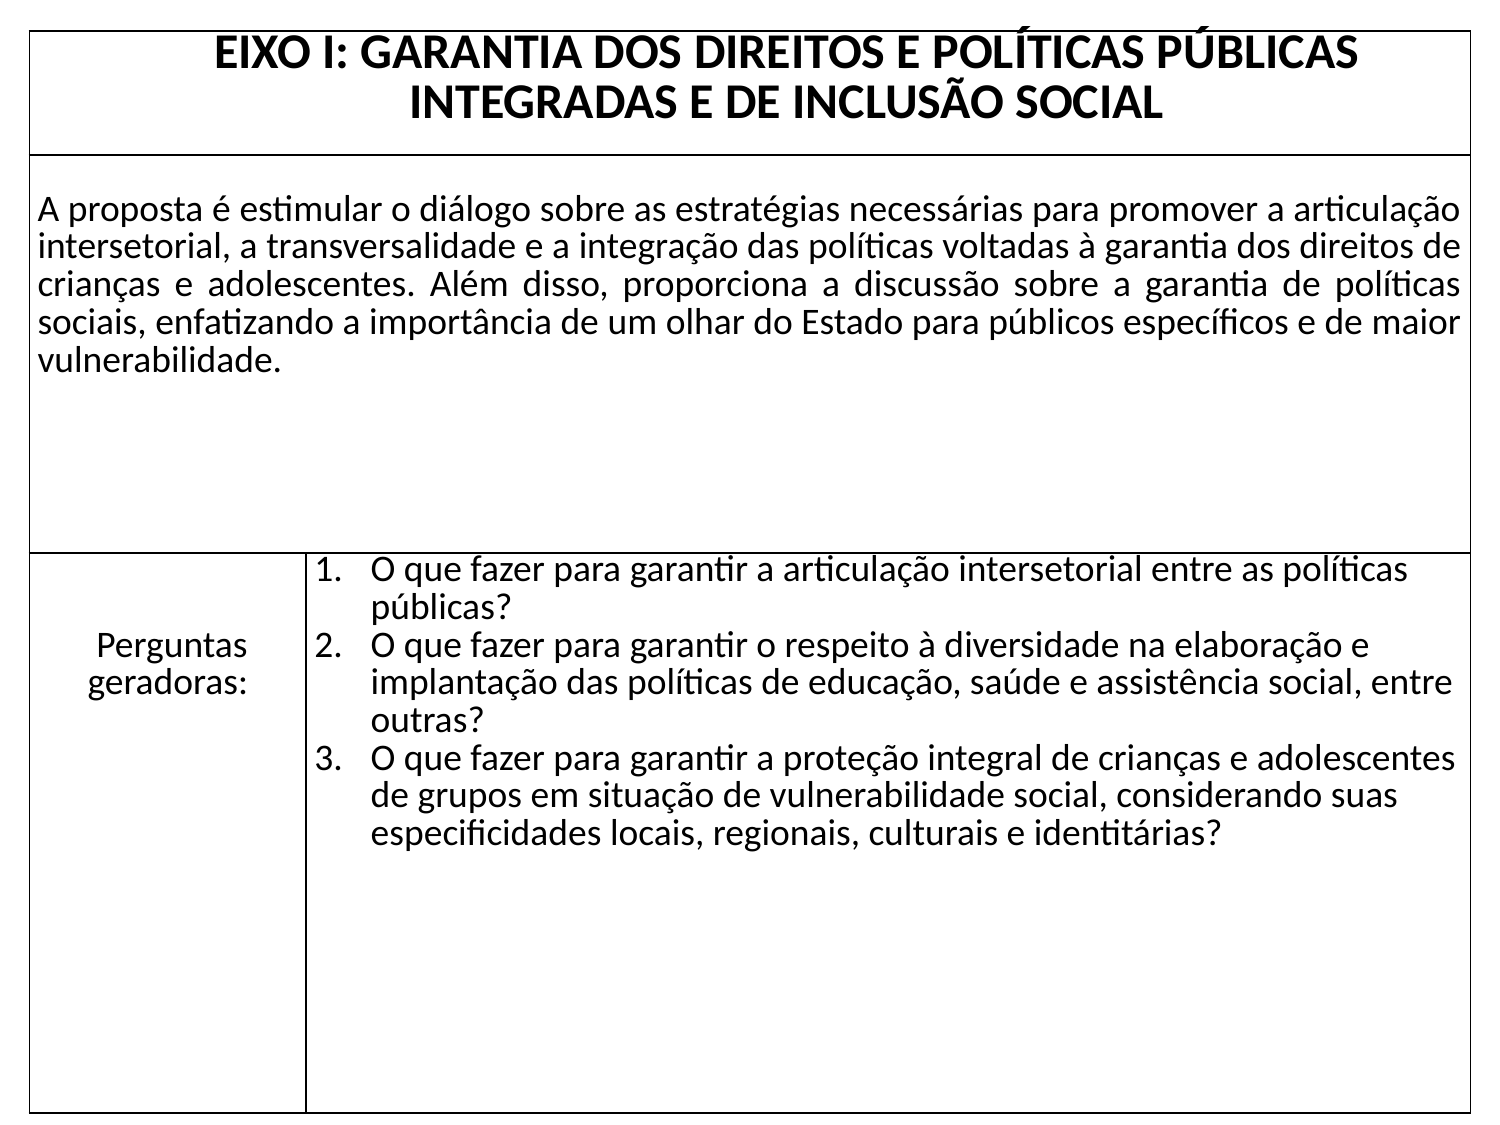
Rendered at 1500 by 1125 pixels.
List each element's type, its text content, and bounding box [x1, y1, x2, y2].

table_cell Perguntas geradoras: [30, 554, 305, 1112]
table_cell O que fazer para garantir a articulação intersetorial entre as políticas públicas? O que fazer para garantir o respeito à diversidade na elaboração e implantação das políticas de educação, saúde e assistência social, entre outras? O que fazer para garantir a proteção integral de crianças e adolescentes de grupos em situação de vulnerabilidade social, considerando suas especificidades locais, regionais, culturais e identitárias? [307, 554, 1470, 1112]
table_cell A proposta é estimular o diálogo sobre as estratégias necessárias para promover a articulação intersetorial, a transversalidade e a integração das políticas voltadas à garantia dos direitos de crianças e adolescentes. Além disso, proporciona a discussão sobre a garantia de políticas sociais, enfatizando a importância de um olhar do Estado para públicos específicos e de maior vulnerabilidade. [30, 156, 1470, 552]
table_header EIXO I: GARANTIA DOS DIREITOS E POLÍTICAS PÚBLICAS INTEGRADAS E DE INCLUSÃO SOCIAL [30, 32, 1470, 154]
